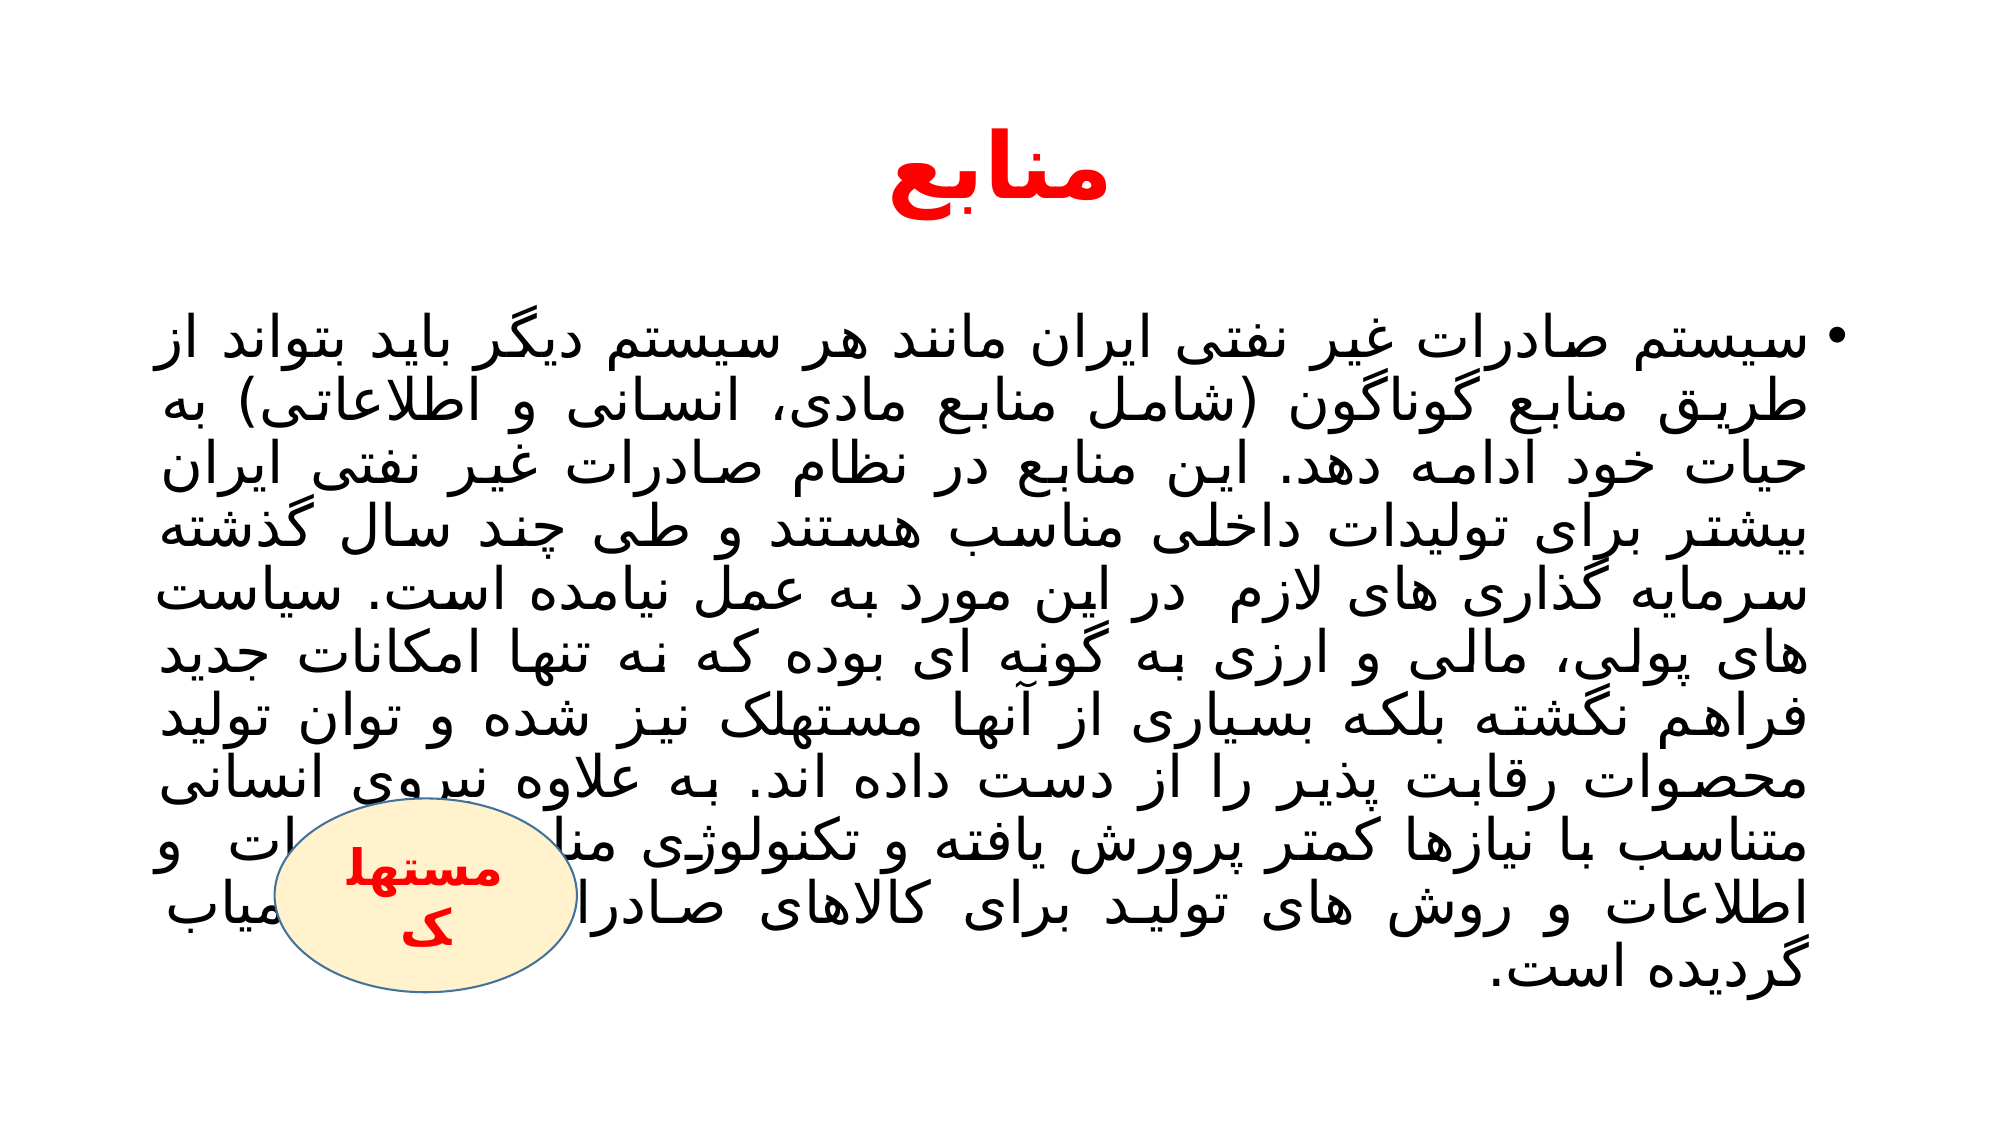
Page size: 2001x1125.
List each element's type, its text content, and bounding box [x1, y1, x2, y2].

list سیستم صادرات غیر نفتی ایران مانند هر سیستم دیگر باید بتواند از طریق منابع گوناگون (شامل منابع مادی، انسانی و اطلاعاتی) به حیات خود ادامه دهد. این منابع در نظام صادرات غیر نفتی ایران بیشتر برای تولیدات داخلی مناسب هستند و طی چند سال گذشته سرمایه گذاری های لازم در این مورد به عمل نیامده است. سیاست های پولی، مالی و ارزی به گونه ای بوده که نه تنها امکانات جدید فراهم نگشته بلکه بسیاری از آنها مستهلک نیز شده و توان تولید محصوات رقابت پذیر را از دست داده اند. به علاوه نیروی انسانی متناسب با نیازها کمتر پرورش یافته و تکنولوژی مناسب صادرات و اطلاعات و روش های تولید برای کالاهای صادراتی بسیار کمیاب گردیده است. [137, 299, 1863, 1014]
text_box مستهلک [273, 797, 578, 994]
title منابع [137, 59, 1863, 278]
